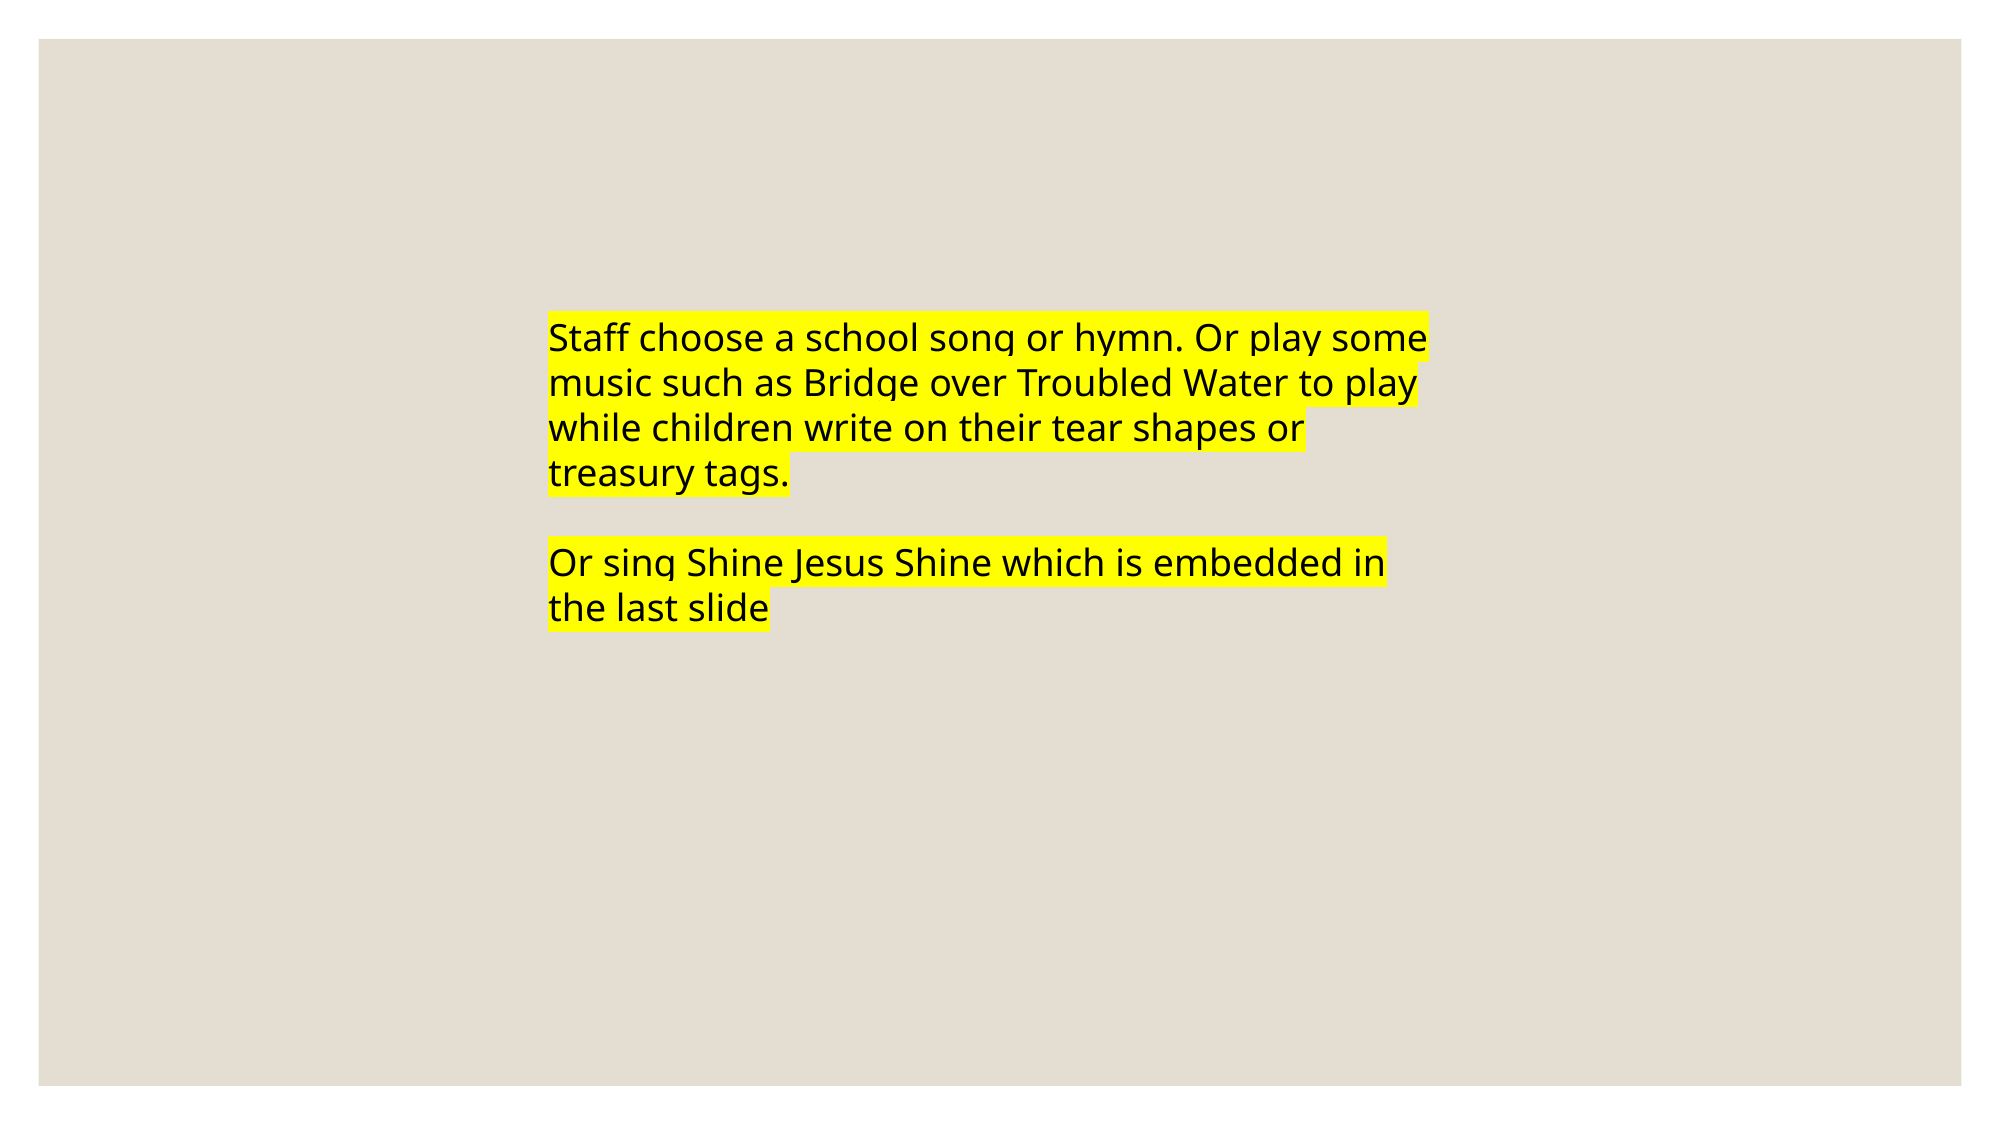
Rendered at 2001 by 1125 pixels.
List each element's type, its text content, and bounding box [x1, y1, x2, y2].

text_box Staff choose a school song or hymn. Or play some music such as Bridge over Troubled Water to play while children write on their tear shapes or treasury tags. Or sing Shine Jesus Shine which is embedded in the last slide [533, 306, 1446, 636]
